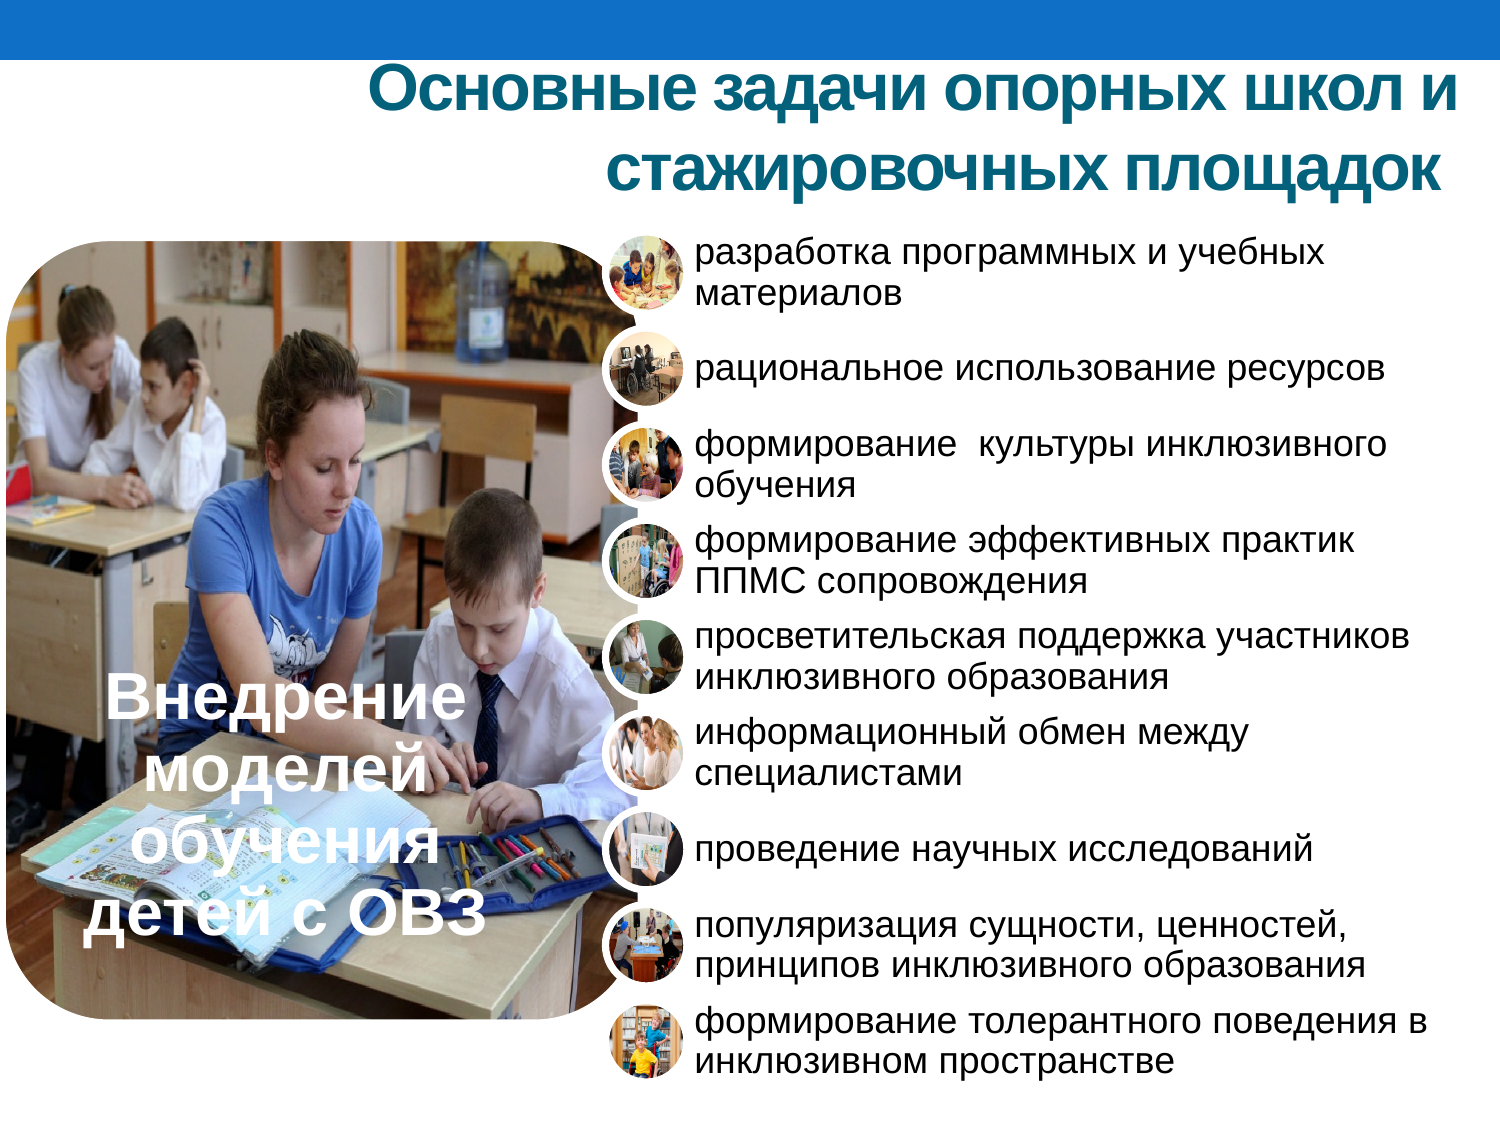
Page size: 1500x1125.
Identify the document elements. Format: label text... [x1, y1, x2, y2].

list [0, 231, 1471, 1083]
title Основные задачи опорных школ и стажировочных площадок [123, 42, 1474, 206]
